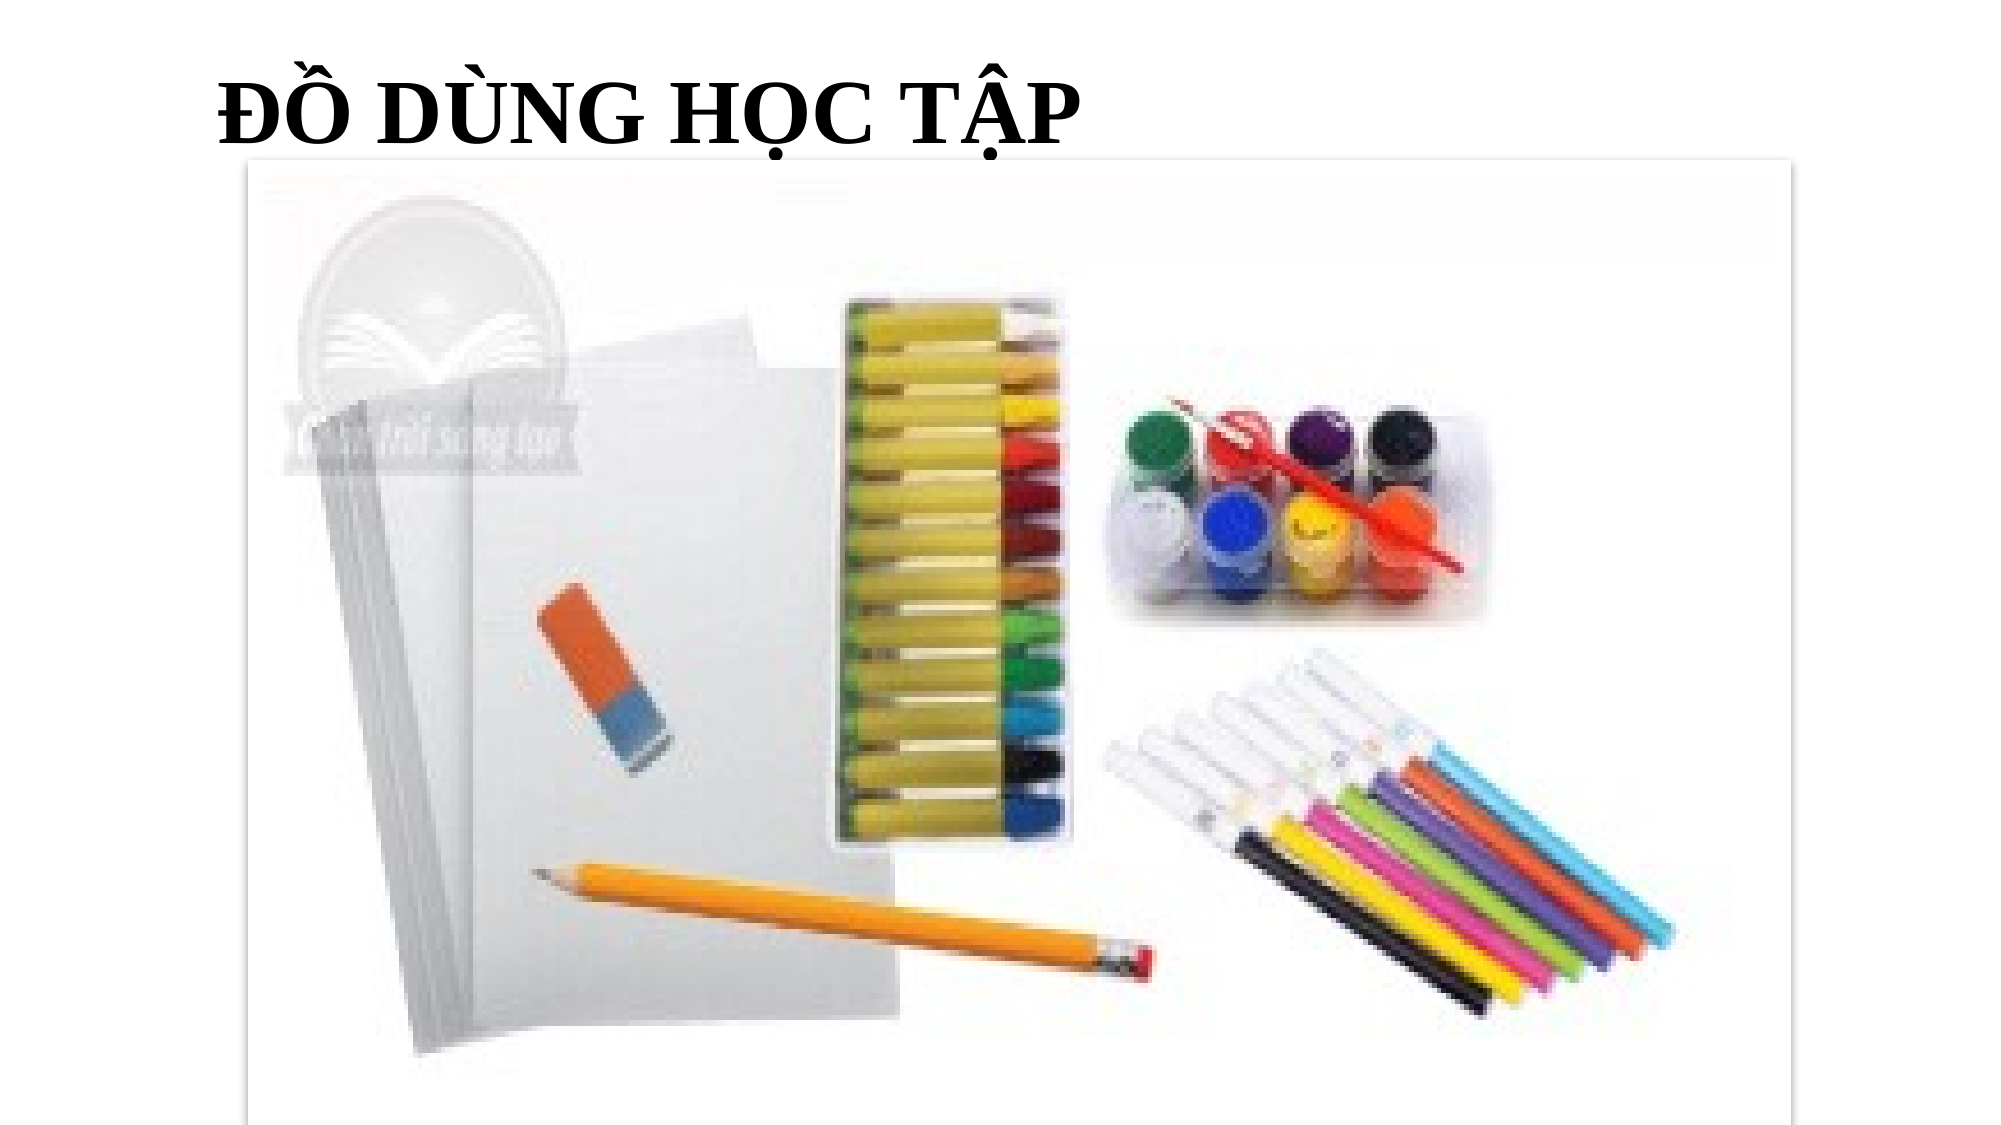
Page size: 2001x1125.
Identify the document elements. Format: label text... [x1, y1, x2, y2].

text_box ĐỒ DÙNG HỌC TẬP [201, 0, 1835, 227]
picture [262, 174, 1777, 1118]
